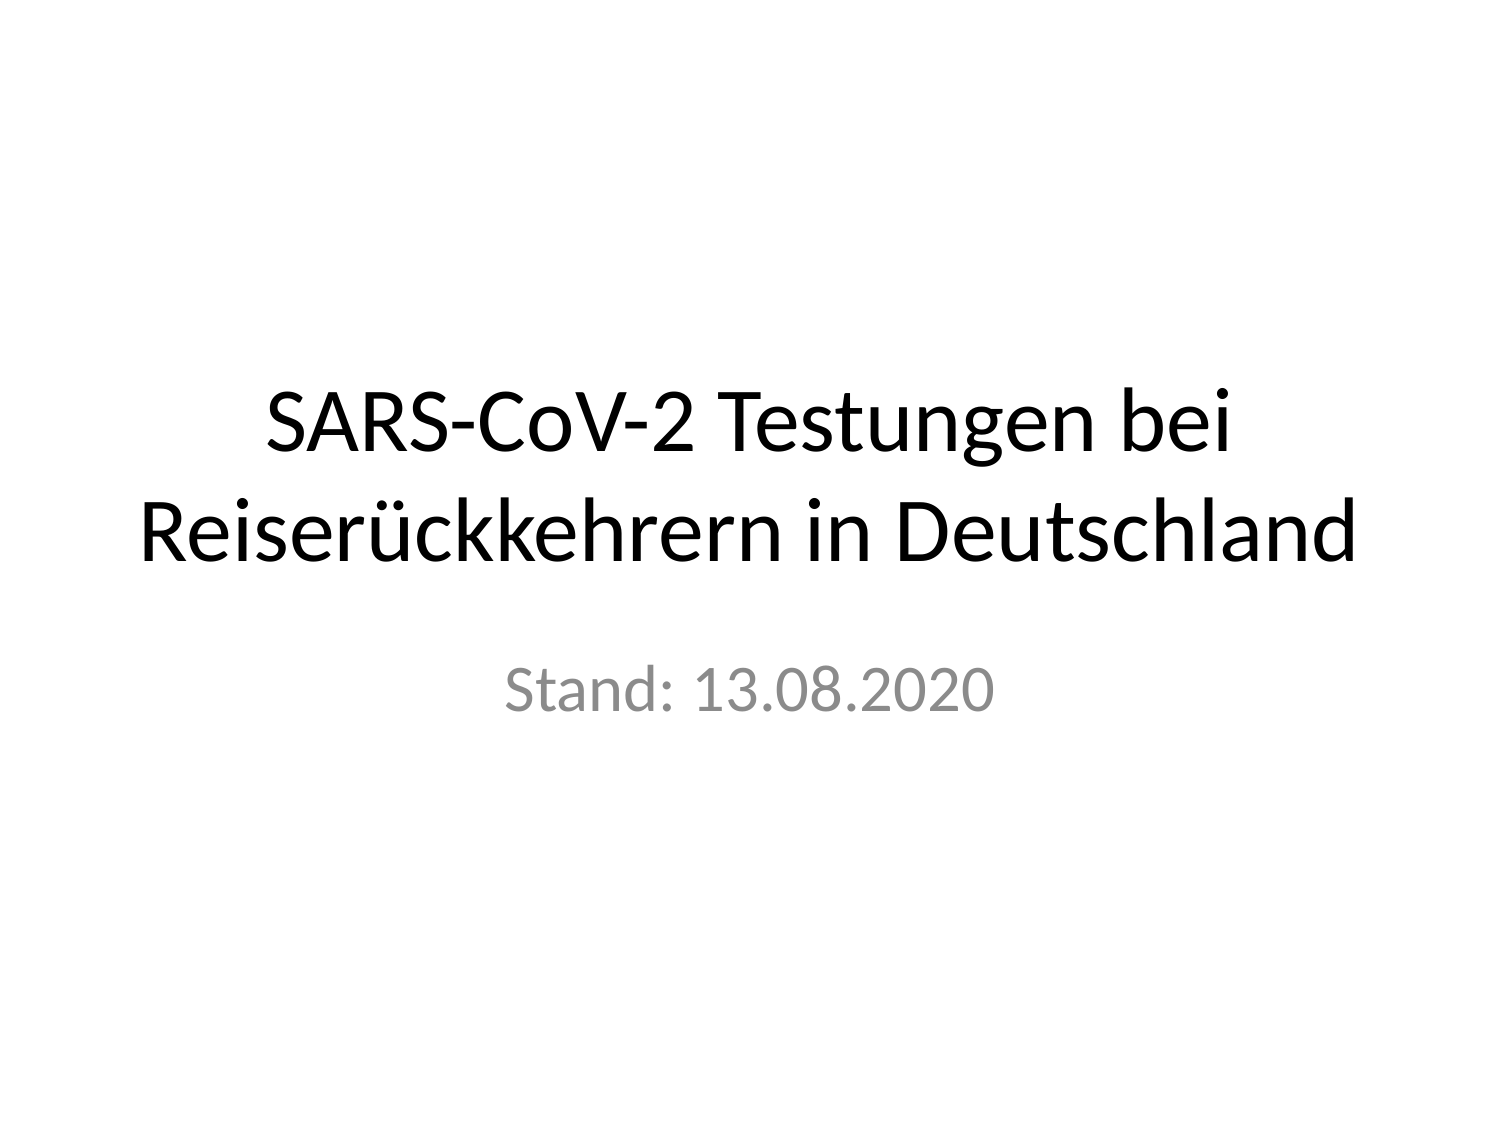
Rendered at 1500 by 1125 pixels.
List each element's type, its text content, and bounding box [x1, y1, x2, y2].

subtitle Stand: 13.08.2020 [225, 637, 1275, 925]
title SARS-CoV-2 Testungen bei Reiserückkehrern in Deutschland [112, 349, 1388, 591]
